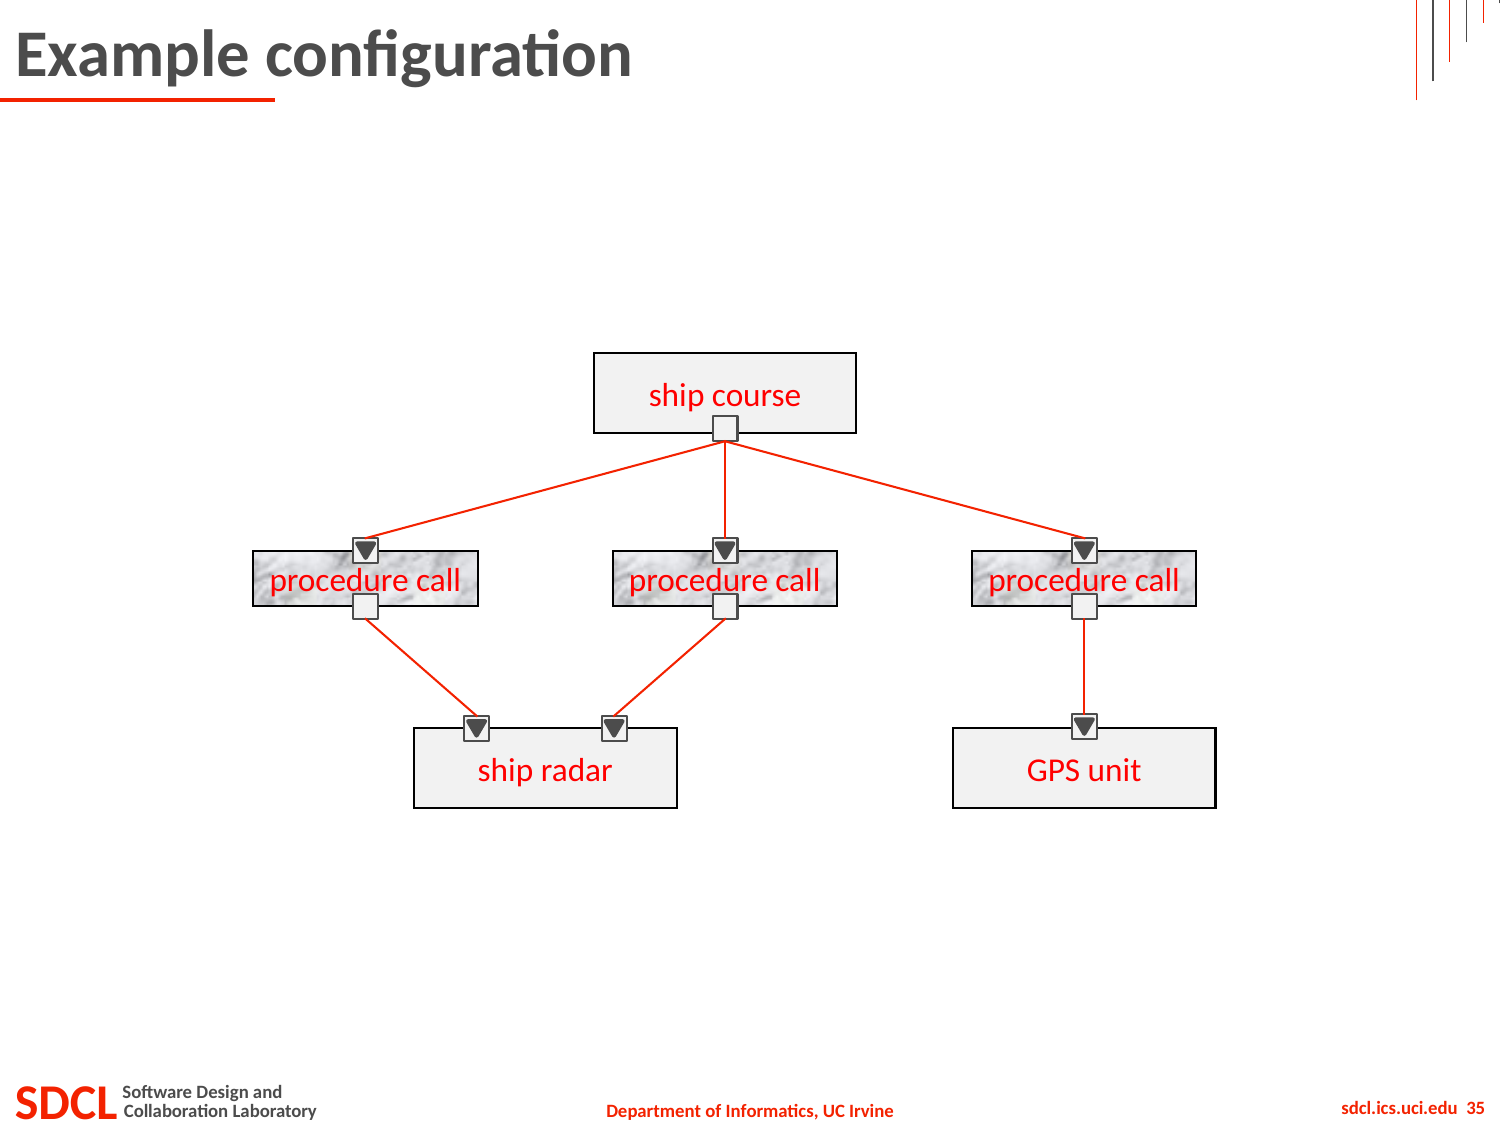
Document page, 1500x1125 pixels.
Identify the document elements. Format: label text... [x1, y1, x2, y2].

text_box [413, 715, 677, 809]
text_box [724, 440, 1085, 539]
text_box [613, 618, 726, 716]
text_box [971, 537, 1197, 620]
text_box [593, 352, 857, 439]
text_box GPS unit [953, 728, 1216, 808]
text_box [253, 537, 838, 620]
title Example configuration [0, 0, 1350, 100]
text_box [365, 440, 723, 539]
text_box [365, 618, 477, 716]
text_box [1071, 713, 1097, 740]
